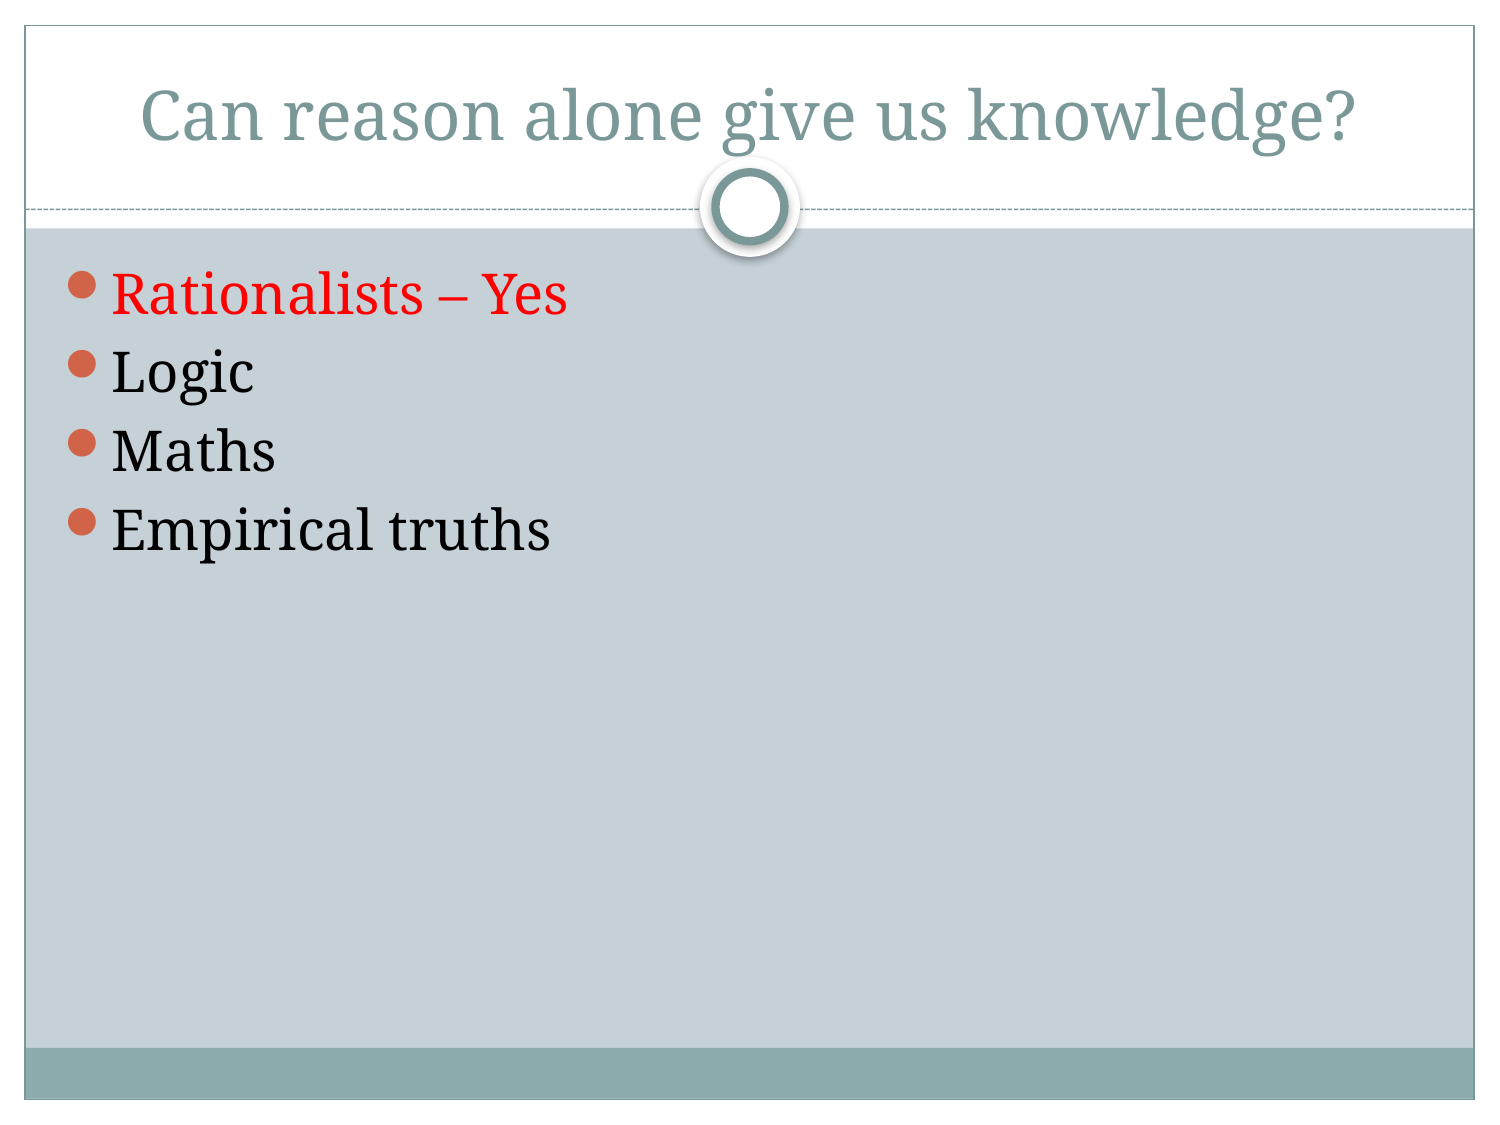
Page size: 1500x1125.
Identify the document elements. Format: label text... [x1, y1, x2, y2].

list Rationalists – Yes Logic Maths Empirical truths [49, 250, 1445, 1001]
title Can reason alone give us knowledge? [49, 37, 1450, 162]
